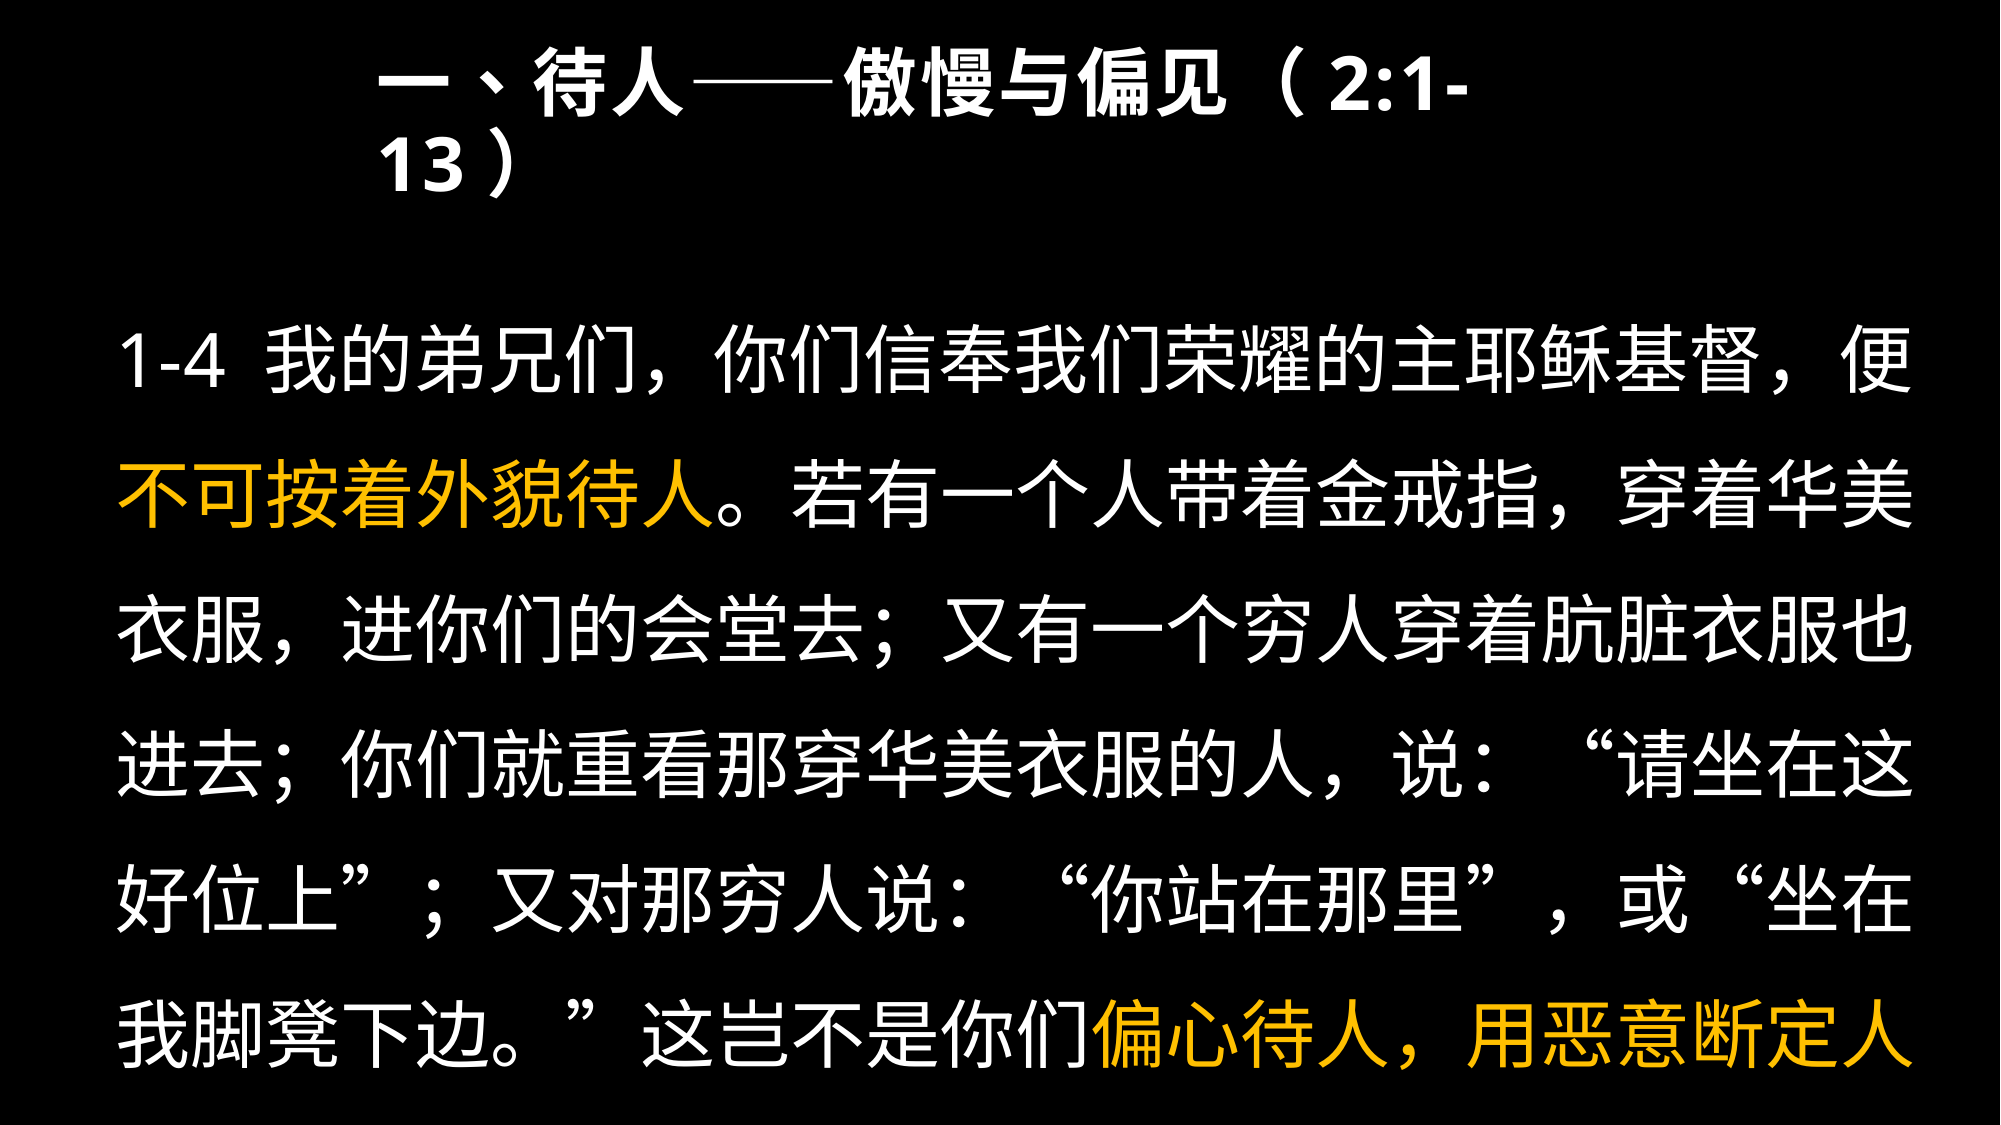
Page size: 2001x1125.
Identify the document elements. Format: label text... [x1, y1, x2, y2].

subtitle 1-4 我的弟兄们，你们信奉我们荣耀的主耶稣基督，便不可按着外貌待人。若有一个人带着金戒指，穿着华美衣服，进你们的会堂去；又有一个穷人穿着肮脏衣服也进去；你们就重看那穿华美衣服的人，说：“请坐在这好位上”；又对那穷人说：“你站在那里”，或“坐在我脚凳下边。”这岂不是你们偏心待人，用恶意断定人吗？ [100, 259, 1943, 1103]
title 一、待人——傲慢与偏见（2:1-13） [361, 83, 1639, 216]
